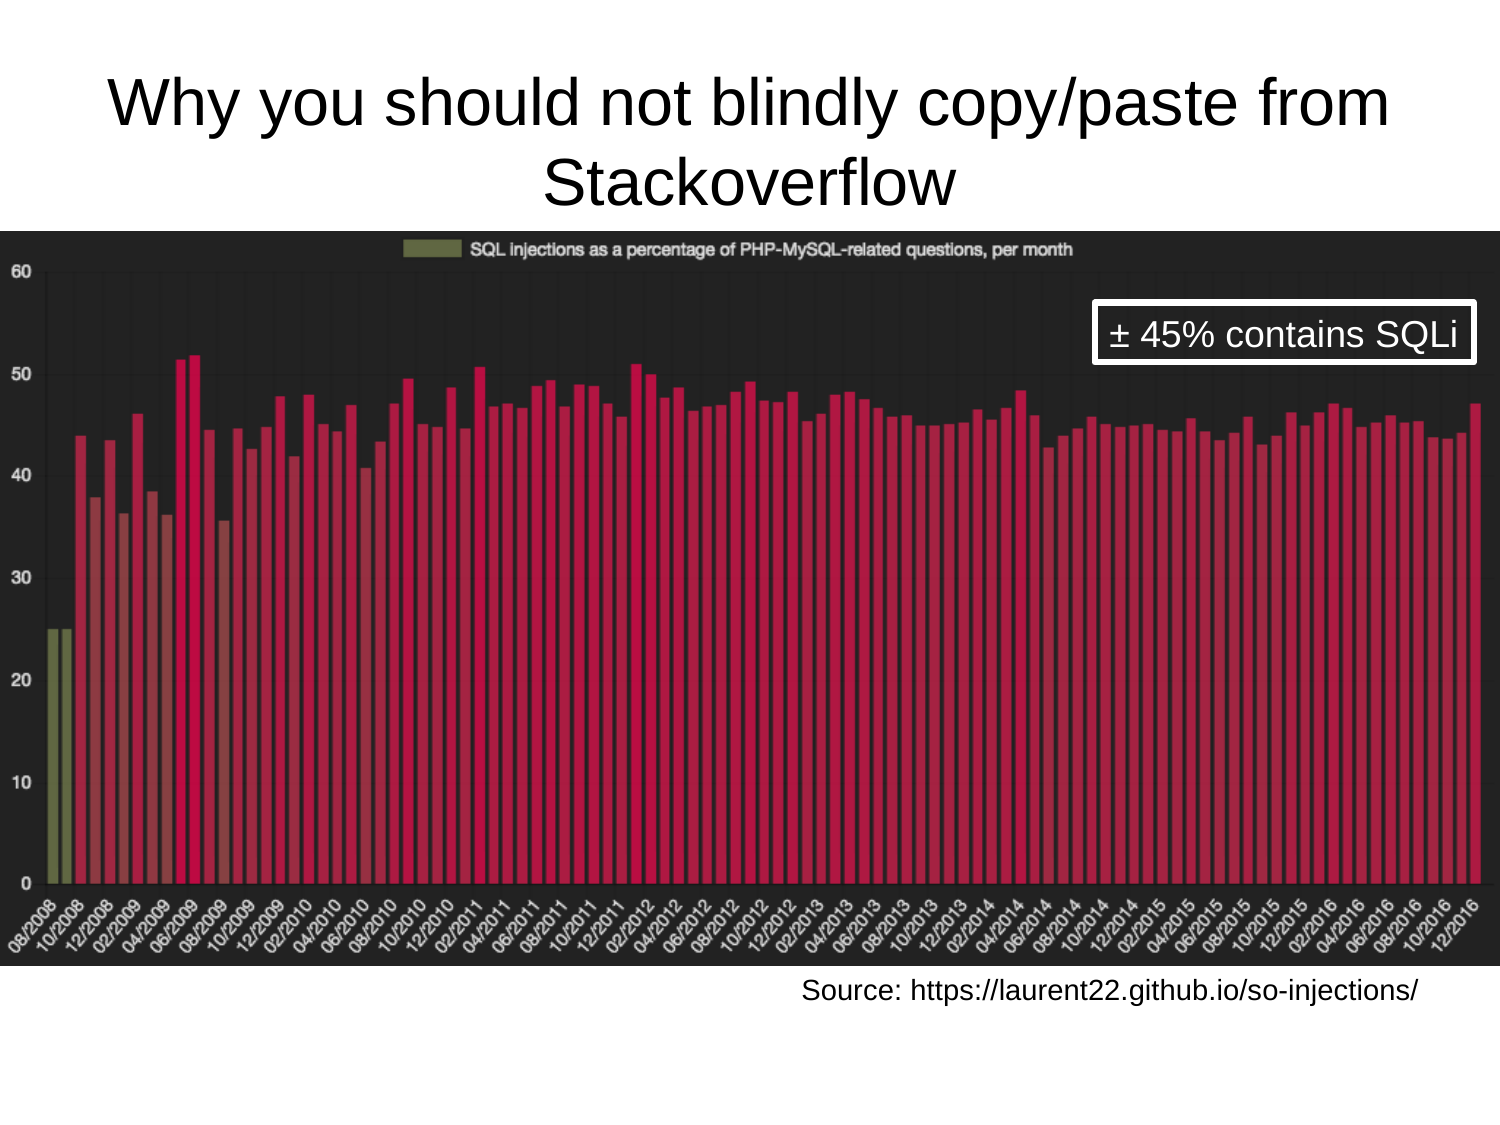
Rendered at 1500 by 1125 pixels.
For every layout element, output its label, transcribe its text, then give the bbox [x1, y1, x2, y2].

title Why you should not blindly copy/paste from Stackoverflow [75, 45, 1425, 230]
text_box Source: https://laurent22.github.io/so-injections/ [786, 974, 1435, 1049]
picture [0, 231, 1500, 966]
